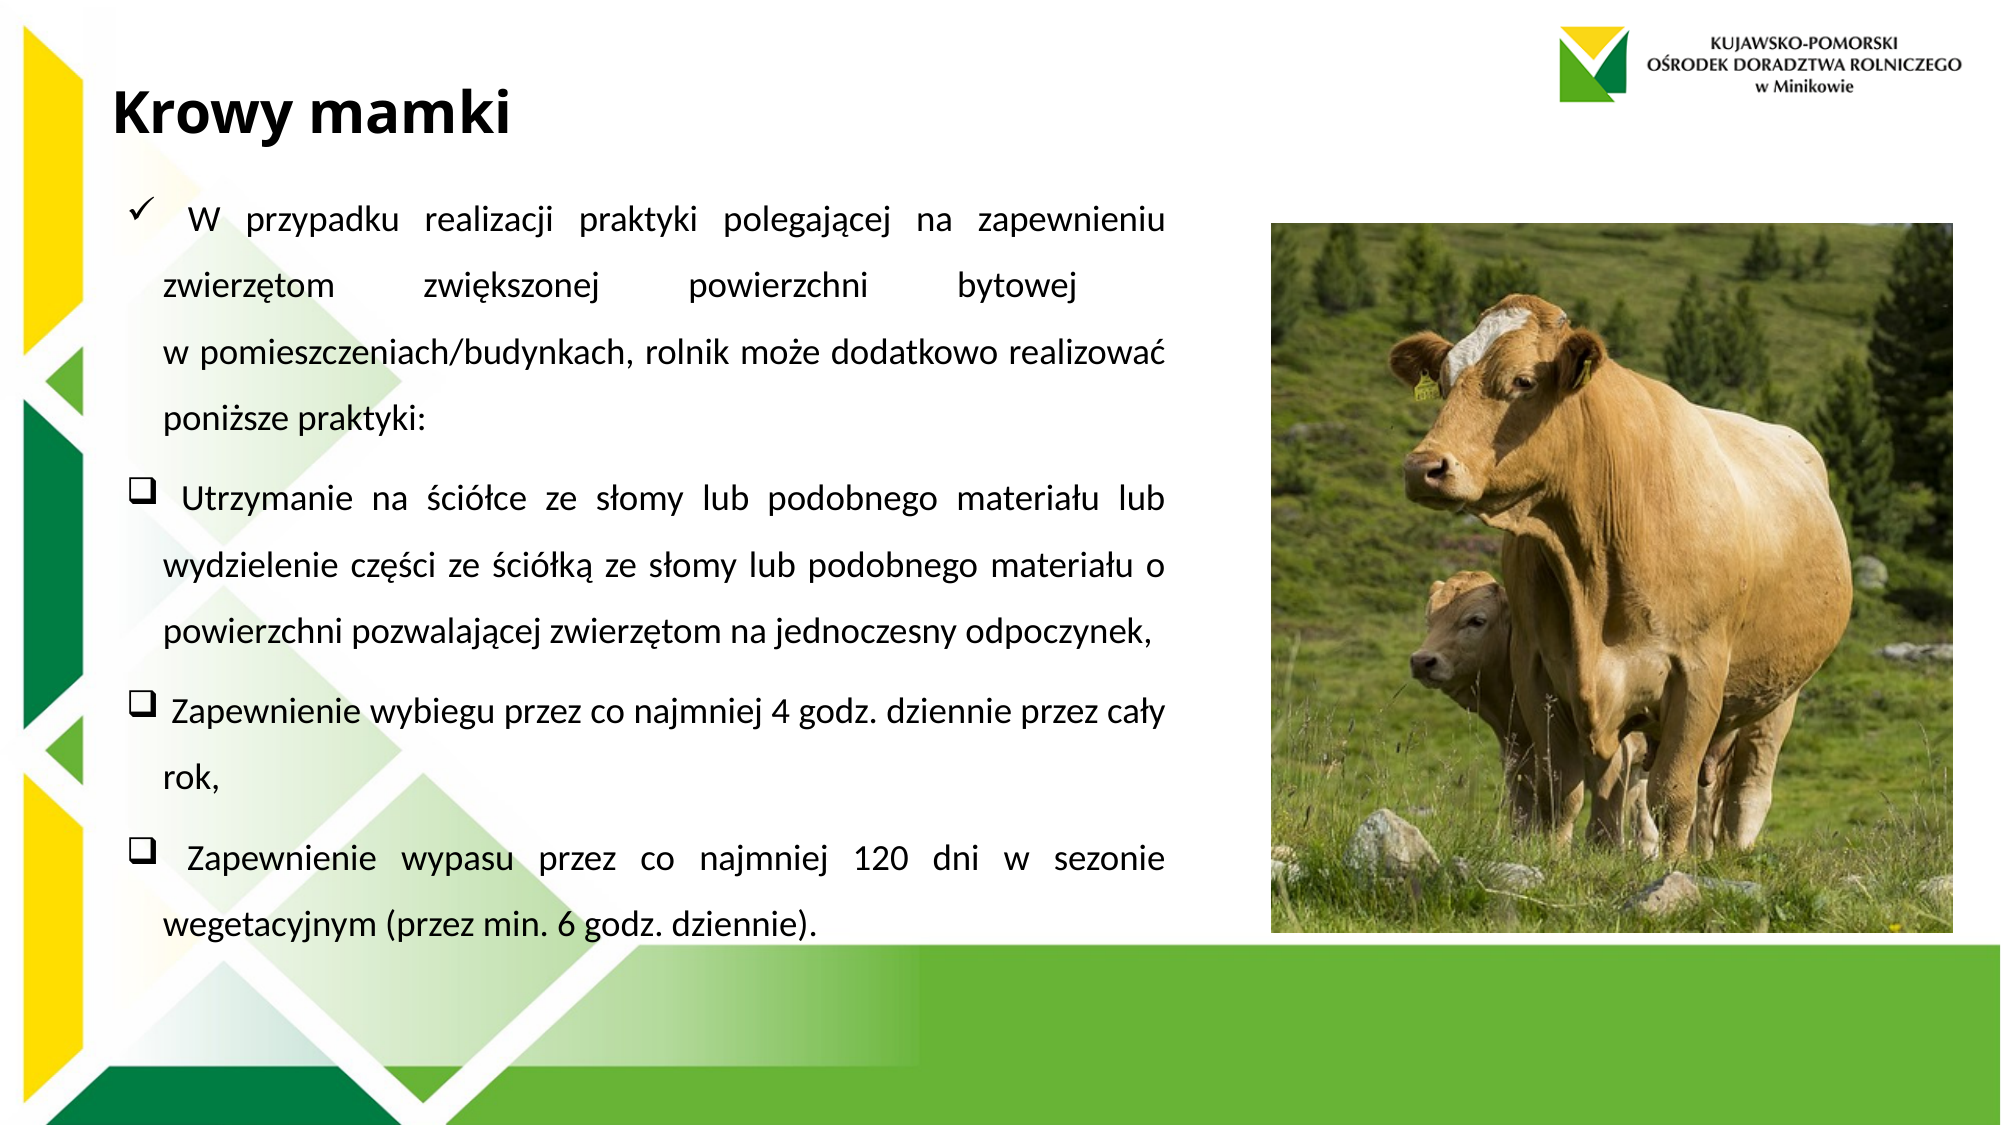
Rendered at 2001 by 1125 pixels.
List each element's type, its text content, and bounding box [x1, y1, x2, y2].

title Krowy mamki [96, 5, 1822, 224]
list W przypadku realizacji praktyki polegającej na zapewnieniu zwierzętom zwiększonej powierzchni bytowej w pomieszczeniach/budynkach, rolnik może dodatkowo realizować poniższe praktyki: Utrzymanie na ściółce ze słomy lub podobnego materiału lub wydzielenie części ze ściółką ze słomy lub podobnego materiału o powierzchni pozwalającej zwierzętom na jednoczesny odpoczynek, Zapewnienie wybiegu przez co najmniej 4 godz. dziennie przez cały rok, Zapewnienie wypasu przez co najmniej 120 dni w sezonie wegetacyjnym (przez min. 6 godz. dziennie). [111, 165, 1182, 1020]
picture [0, 0, 2001, 1125]
